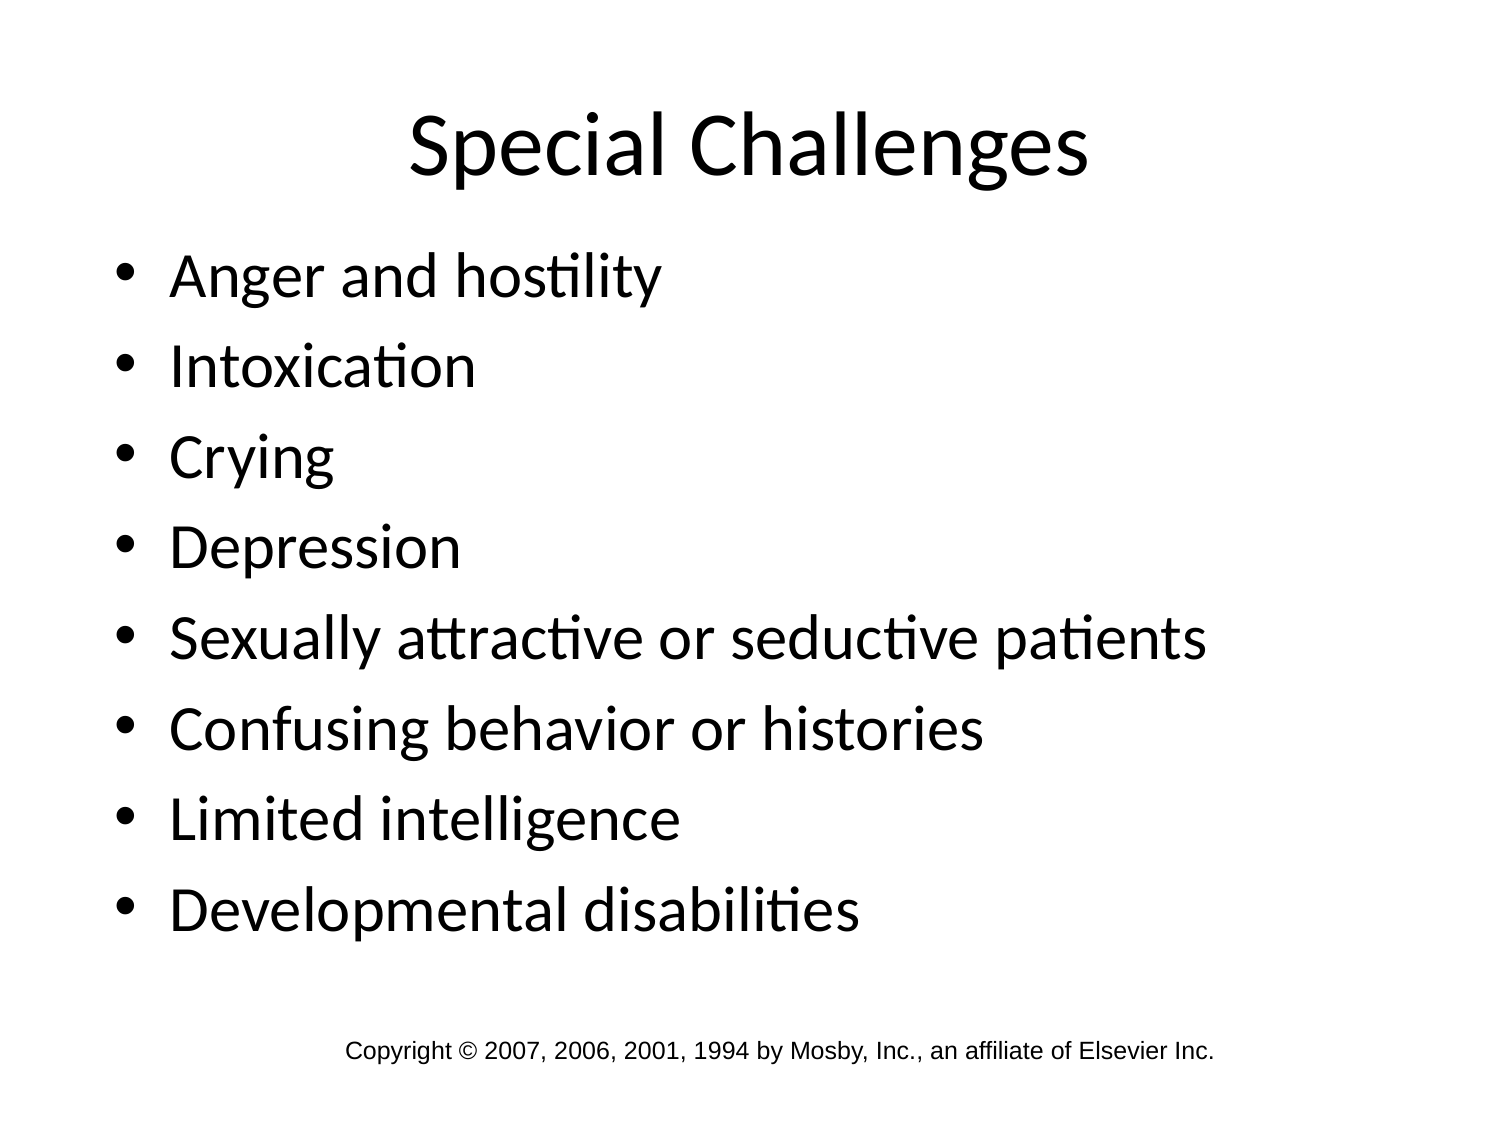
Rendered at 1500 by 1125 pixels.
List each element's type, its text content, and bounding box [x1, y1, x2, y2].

text_box Copyright © 2007, 2006, 2001, 1994 by Mosby, Inc., an affiliate of Elsevier Inc. [174, 1025, 1388, 1075]
title Special Challenges [75, 45, 1425, 233]
list Anger and hostility Intoxication Crying Depression Sexually attractive or seductive patients Confusing behavior or histories Limited intelligence Developmental disabilities [99, 224, 1375, 956]
